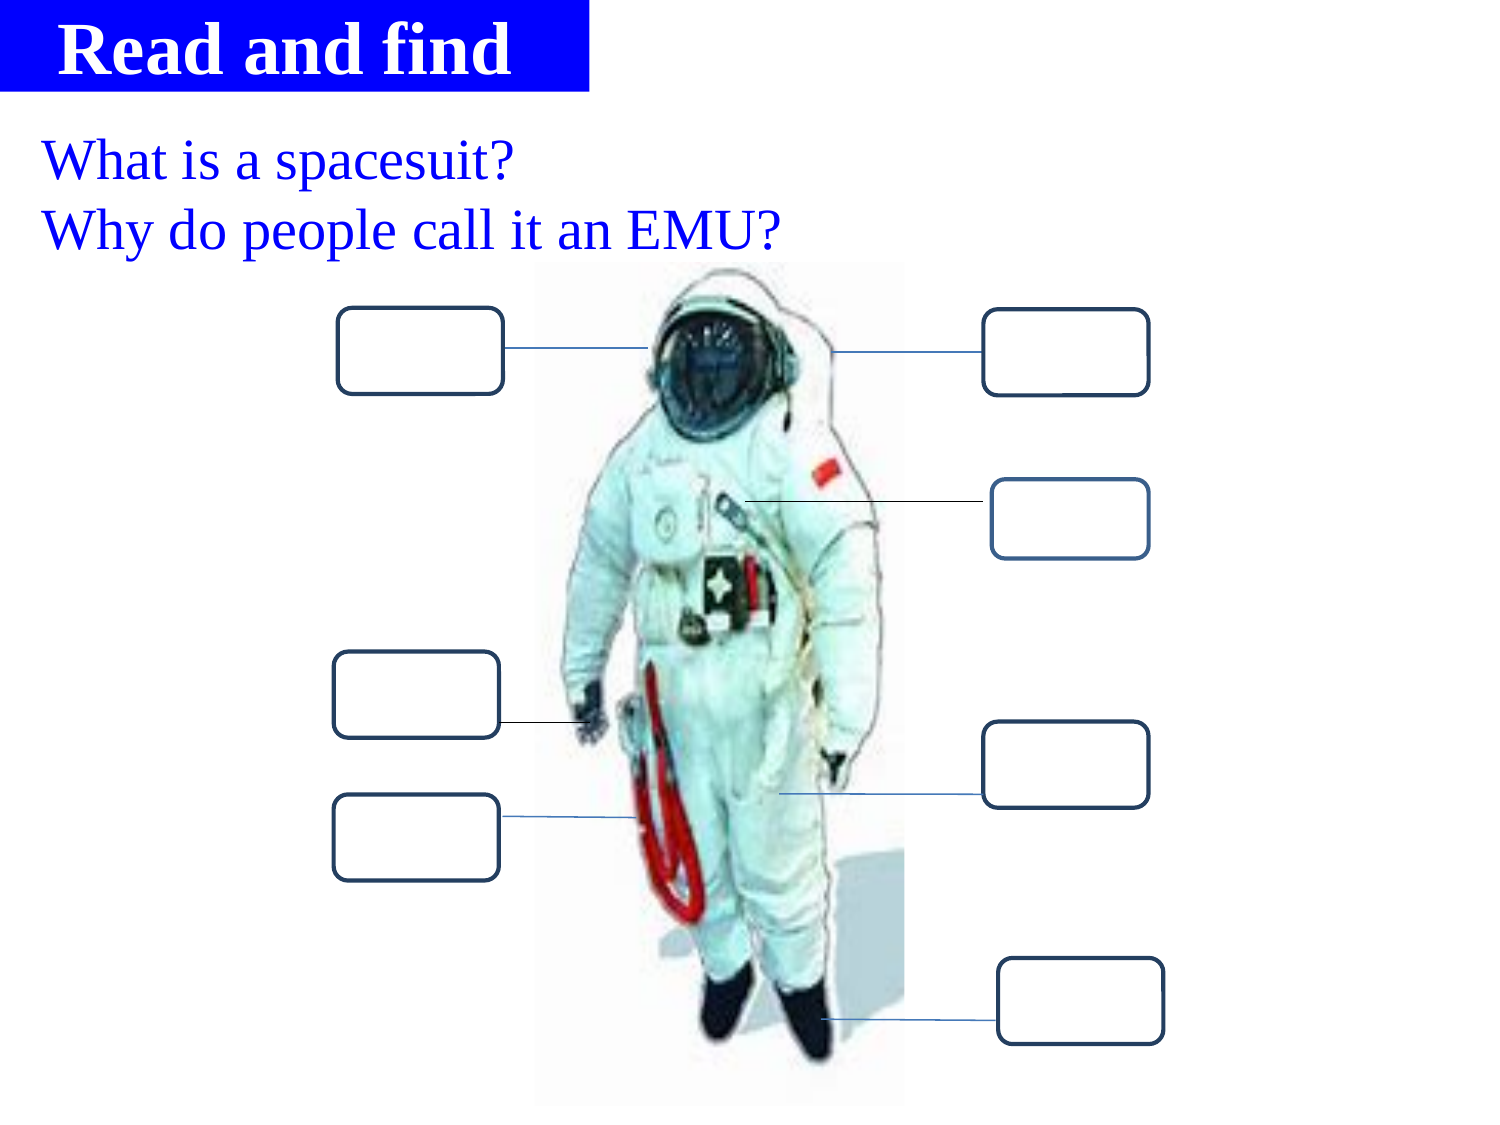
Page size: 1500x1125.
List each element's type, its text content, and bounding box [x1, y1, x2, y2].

text_box What is a spacesuit? Why do people call it an EMU? [26, 113, 815, 269]
text_box Read and find [0, 0, 590, 92]
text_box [333, 261, 1164, 1107]
